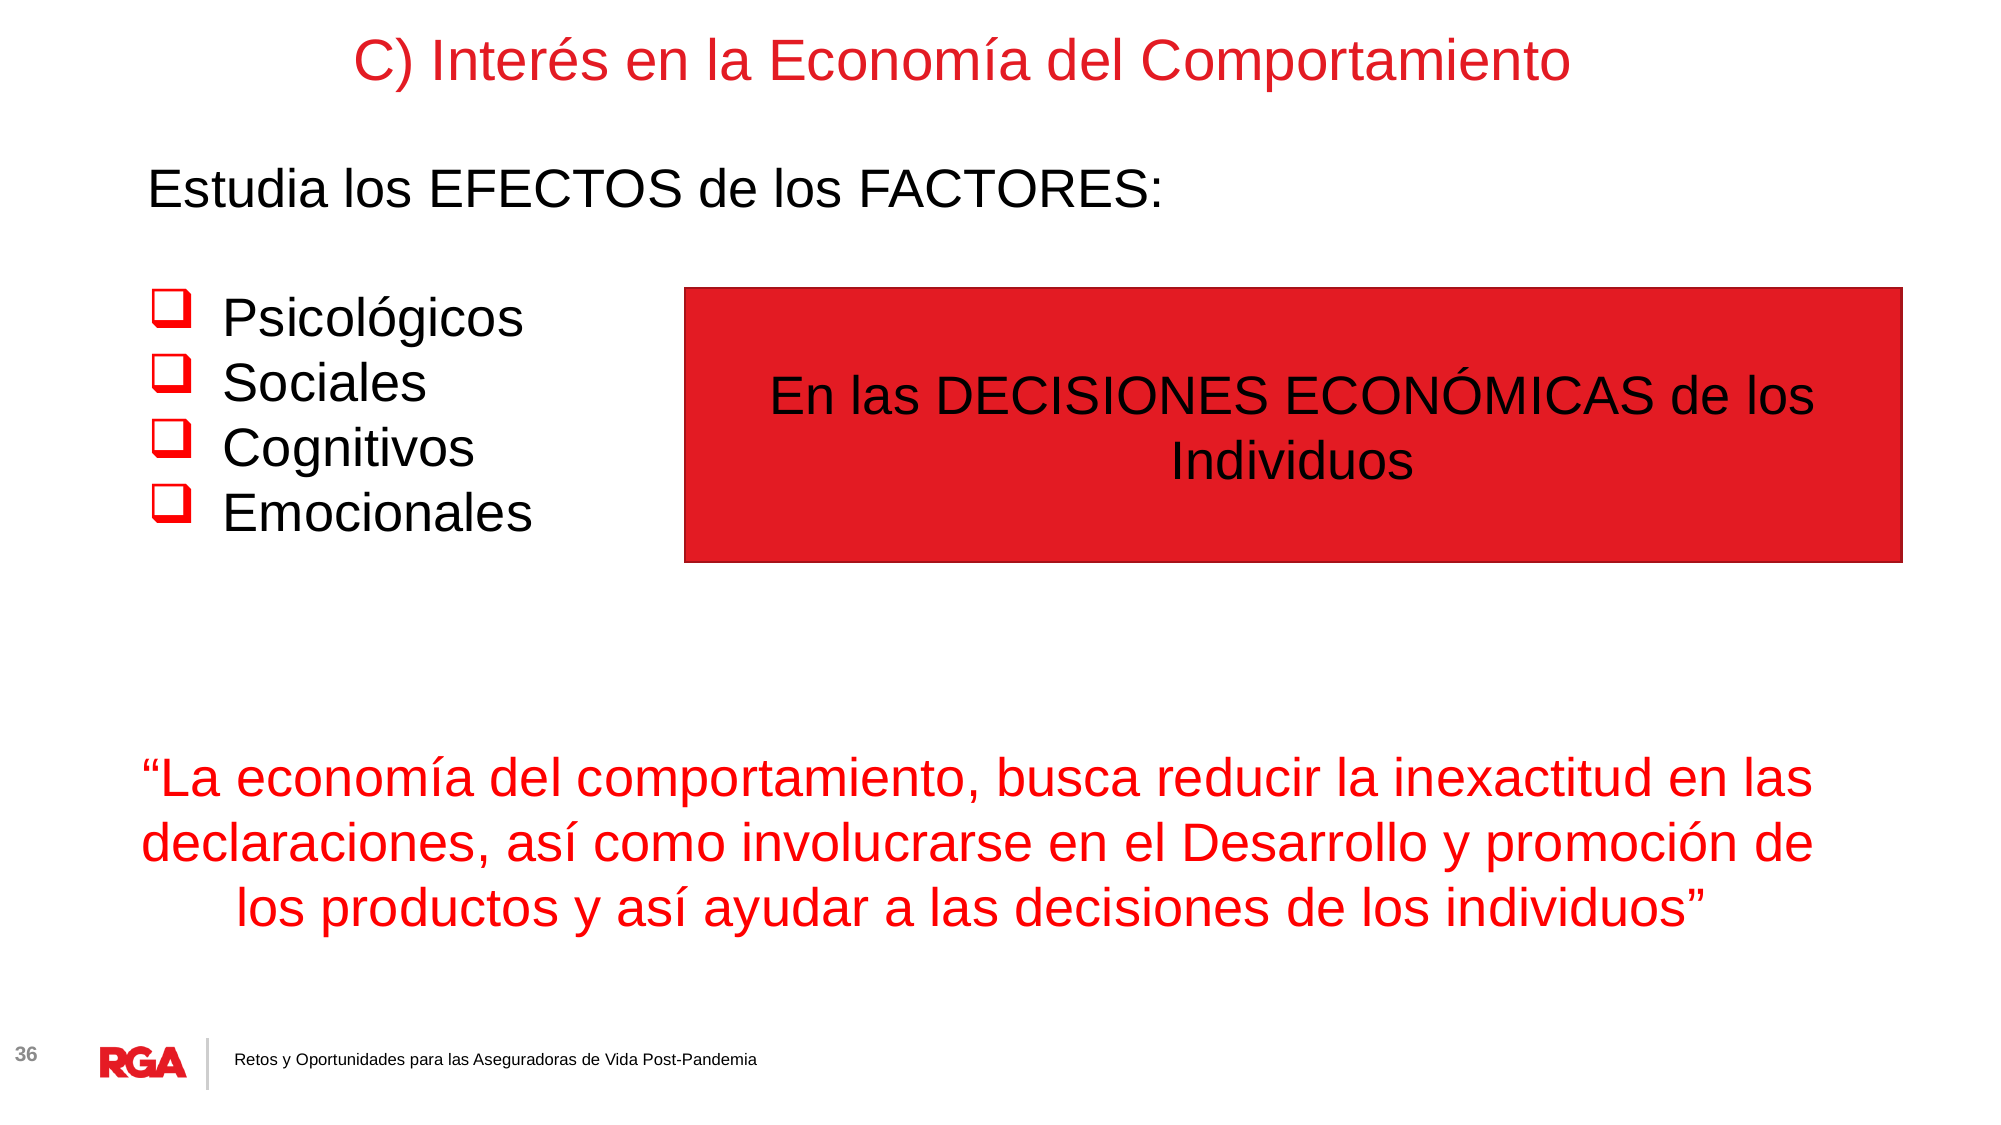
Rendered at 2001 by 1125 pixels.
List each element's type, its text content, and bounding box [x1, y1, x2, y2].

text_box En las DECISIONES ECONÓMICAS de los Individuos [684, 287, 1903, 563]
title C) Interés en la Economía del Comportamiento [198, 23, 1743, 101]
text_box 36 [0, 1033, 89, 1094]
text_box Retos y Oportunidades para las Aseguradoras de Vida Post-Pandemia [219, 1041, 1330, 1102]
text_box “La economía del comportamiento, busca reducir la inexactitud en las declaraciones, así como involucrarse en el Desarrollo y promoción de los productos y así ayudar a las decisiones de los individuos” [90, 734, 1869, 945]
text_box Estudia los EFECTOS de los FACTORES: Psicológicos Sociales Cognitivos Emocionales [132, 145, 1868, 620]
picture [100, 1046, 187, 1078]
